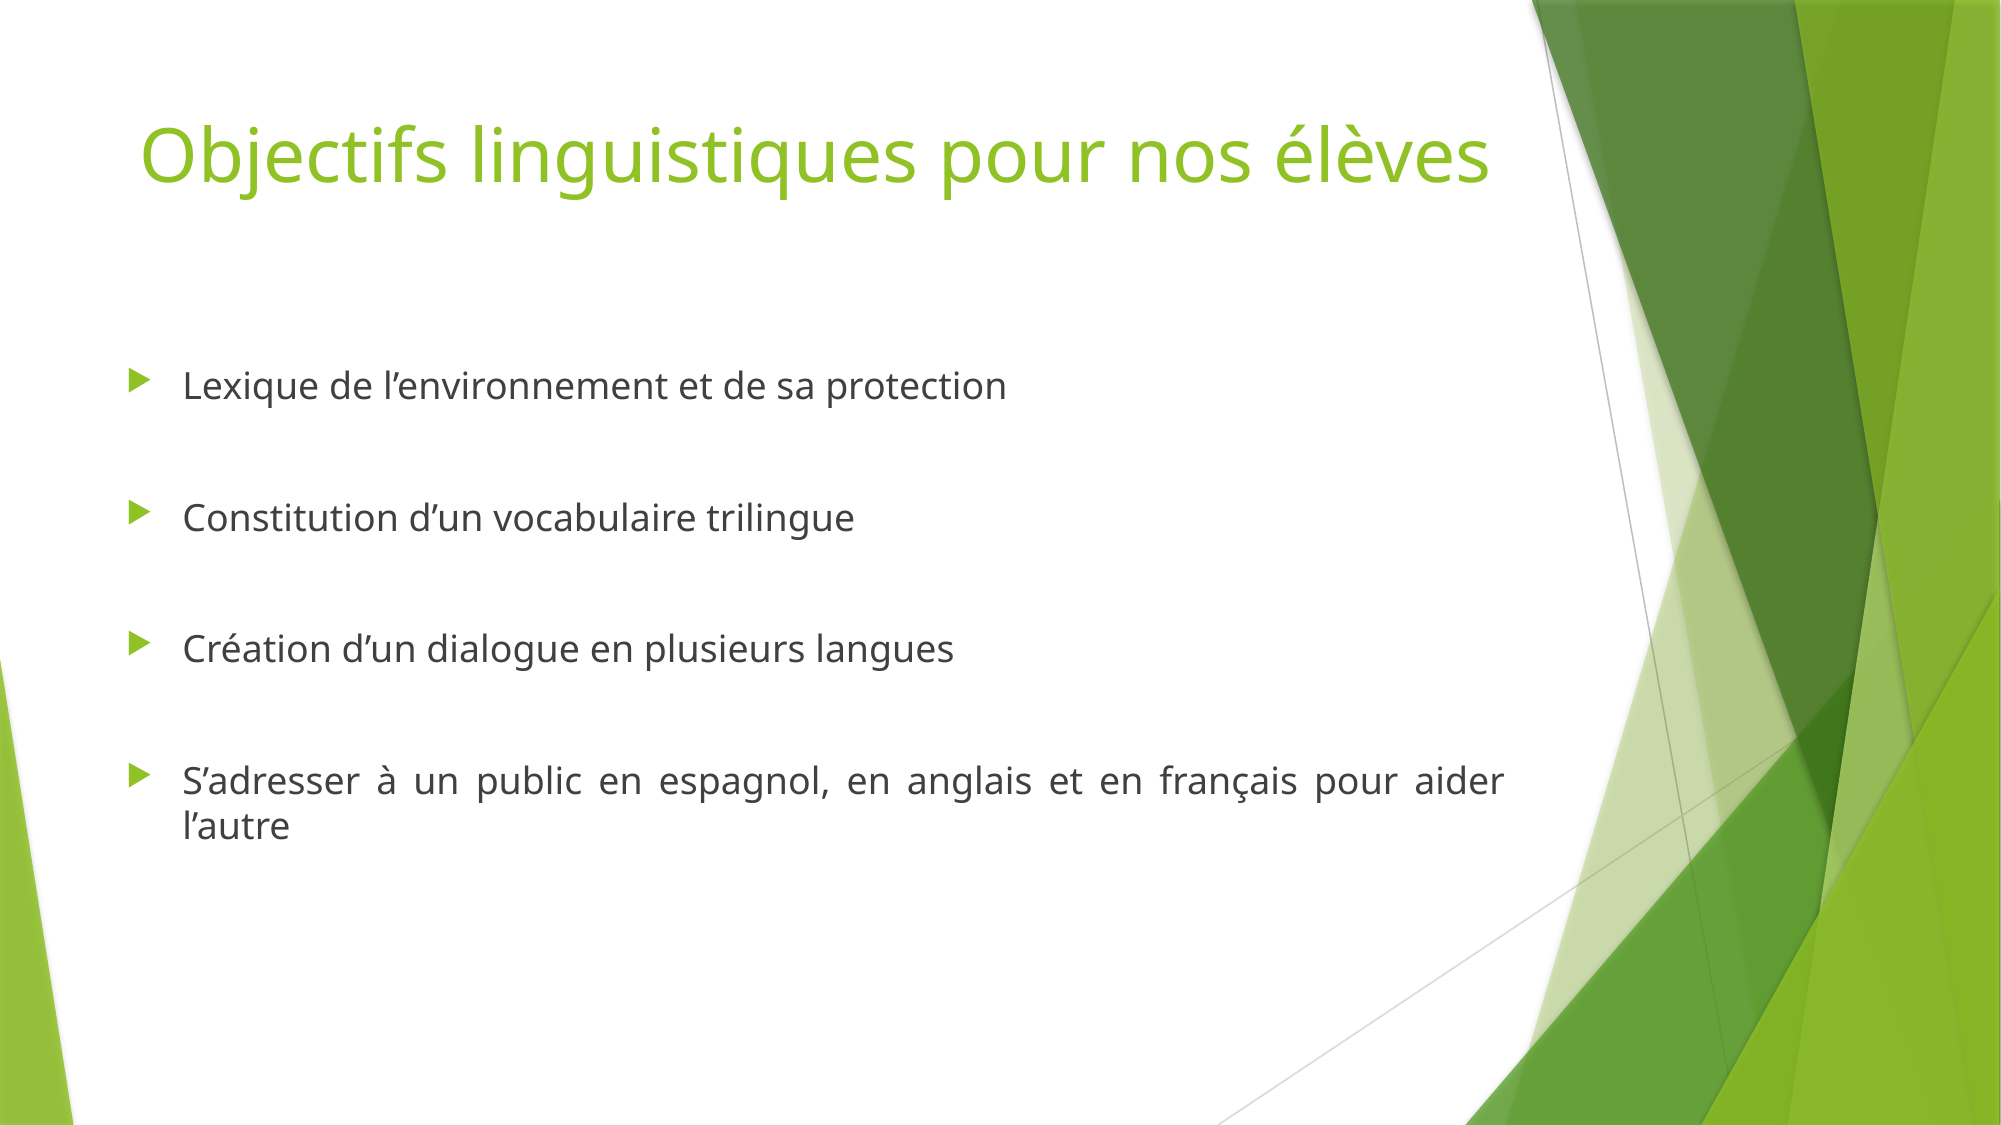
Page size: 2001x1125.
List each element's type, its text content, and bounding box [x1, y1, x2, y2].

list Lexique de l’environnement et de sa protection Constitution d’un vocabulaire trilingue Création d’un dialogue en plusieurs langues S’adresser à un public en espagnol, en anglais et en français pour aider l’autre [111, 354, 1522, 992]
title Objectifs linguistiques pour nos élèves [111, 99, 1522, 317]
